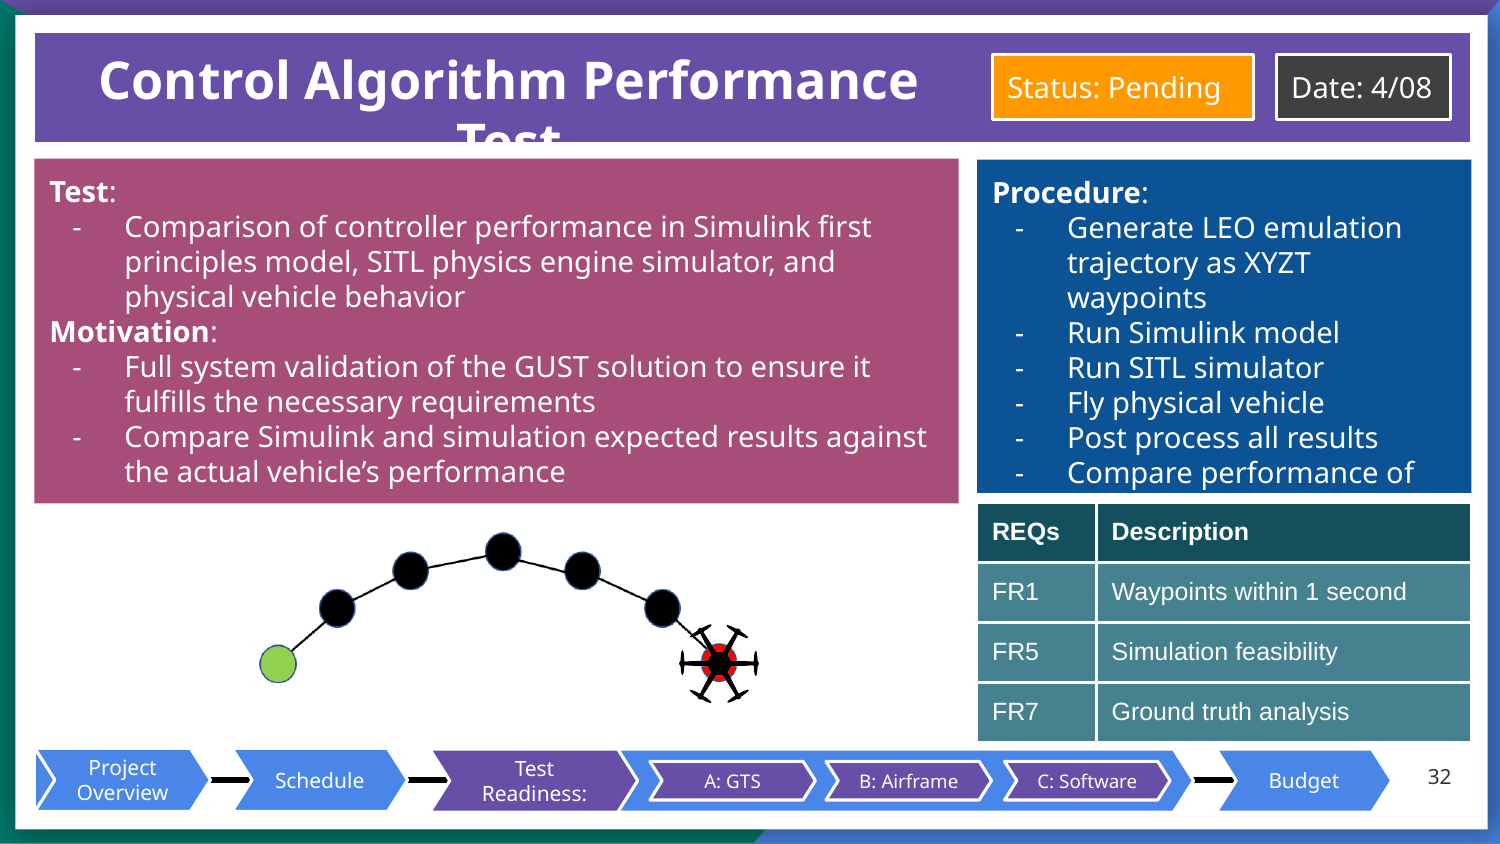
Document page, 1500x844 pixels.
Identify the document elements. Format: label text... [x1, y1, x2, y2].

table_cell FR1 [978, 564, 1095, 621]
table_cell FR7 [978, 684, 1095, 741]
table_header REQs [978, 504, 1095, 561]
table_cell FR5 [978, 624, 1095, 681]
table_cell Ground truth analysis [1098, 684, 1470, 741]
slide_number ‹#› [1376, 745, 1467, 810]
title Control Algorithm Performance Test [41, 32, 977, 169]
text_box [34, 748, 1393, 813]
table_cell Waypoints within 1 second [1098, 564, 1470, 621]
text_box [34, 31, 1472, 143]
table_cell Simulation feasibility [1098, 624, 1470, 681]
text_box Procedure: Generate LEO emulation trajectory as XYZT waypoints Run Simulink model Run SITL simulator Fly physical vehicle Post process all results Compare performance of models and vehicle [977, 159, 1472, 493]
text_box Status: Pending [992, 54, 1254, 120]
table_header Description [1098, 504, 1470, 561]
text_box Date: 4/08 [1276, 54, 1451, 120]
picture [259, 531, 759, 703]
text_box Test: Comparison of controller performance in Simulink first principles model, SITL physics engine simulator, and physical vehicle behavior Motivation: Full system validation of the GUST solution to ensure it fulfills the necessary requirements Compare Simulink and simulation expected results against the actual vehicle’s performance [34, 158, 959, 504]
